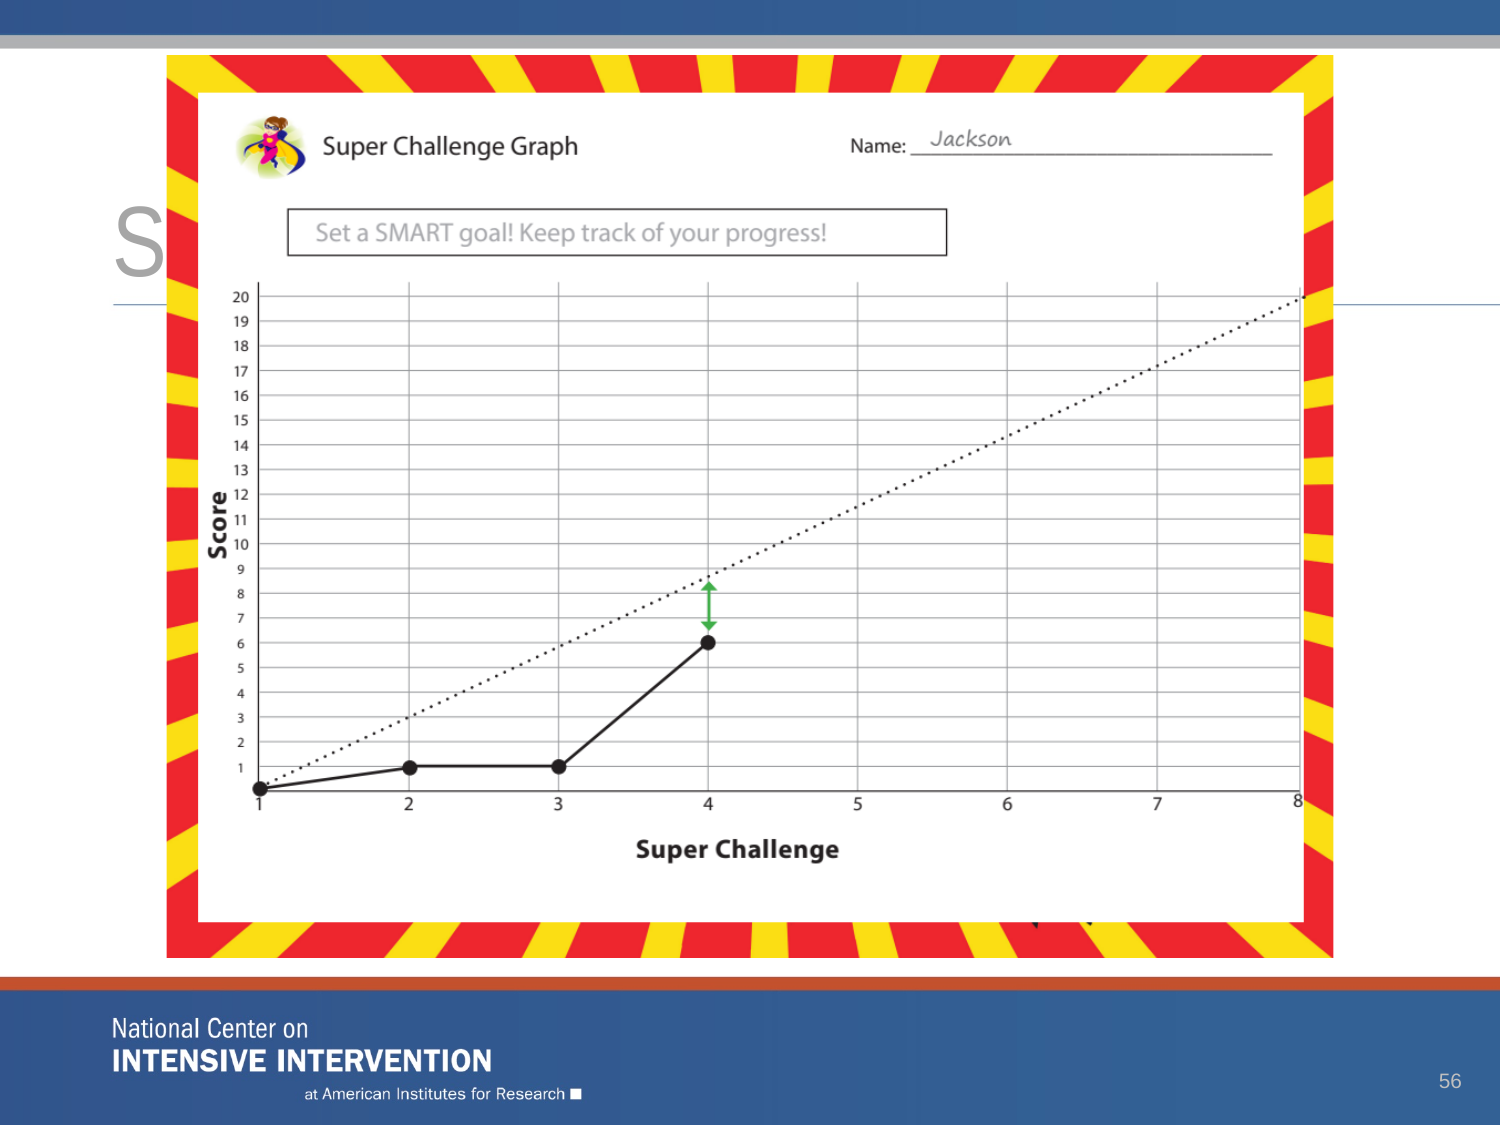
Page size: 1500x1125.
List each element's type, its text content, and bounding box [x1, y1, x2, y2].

title Super graph challenge [112, 51, 1463, 297]
slide_number 56 [1436, 1067, 1462, 1093]
picture [0, 0, 1500, 1125]
